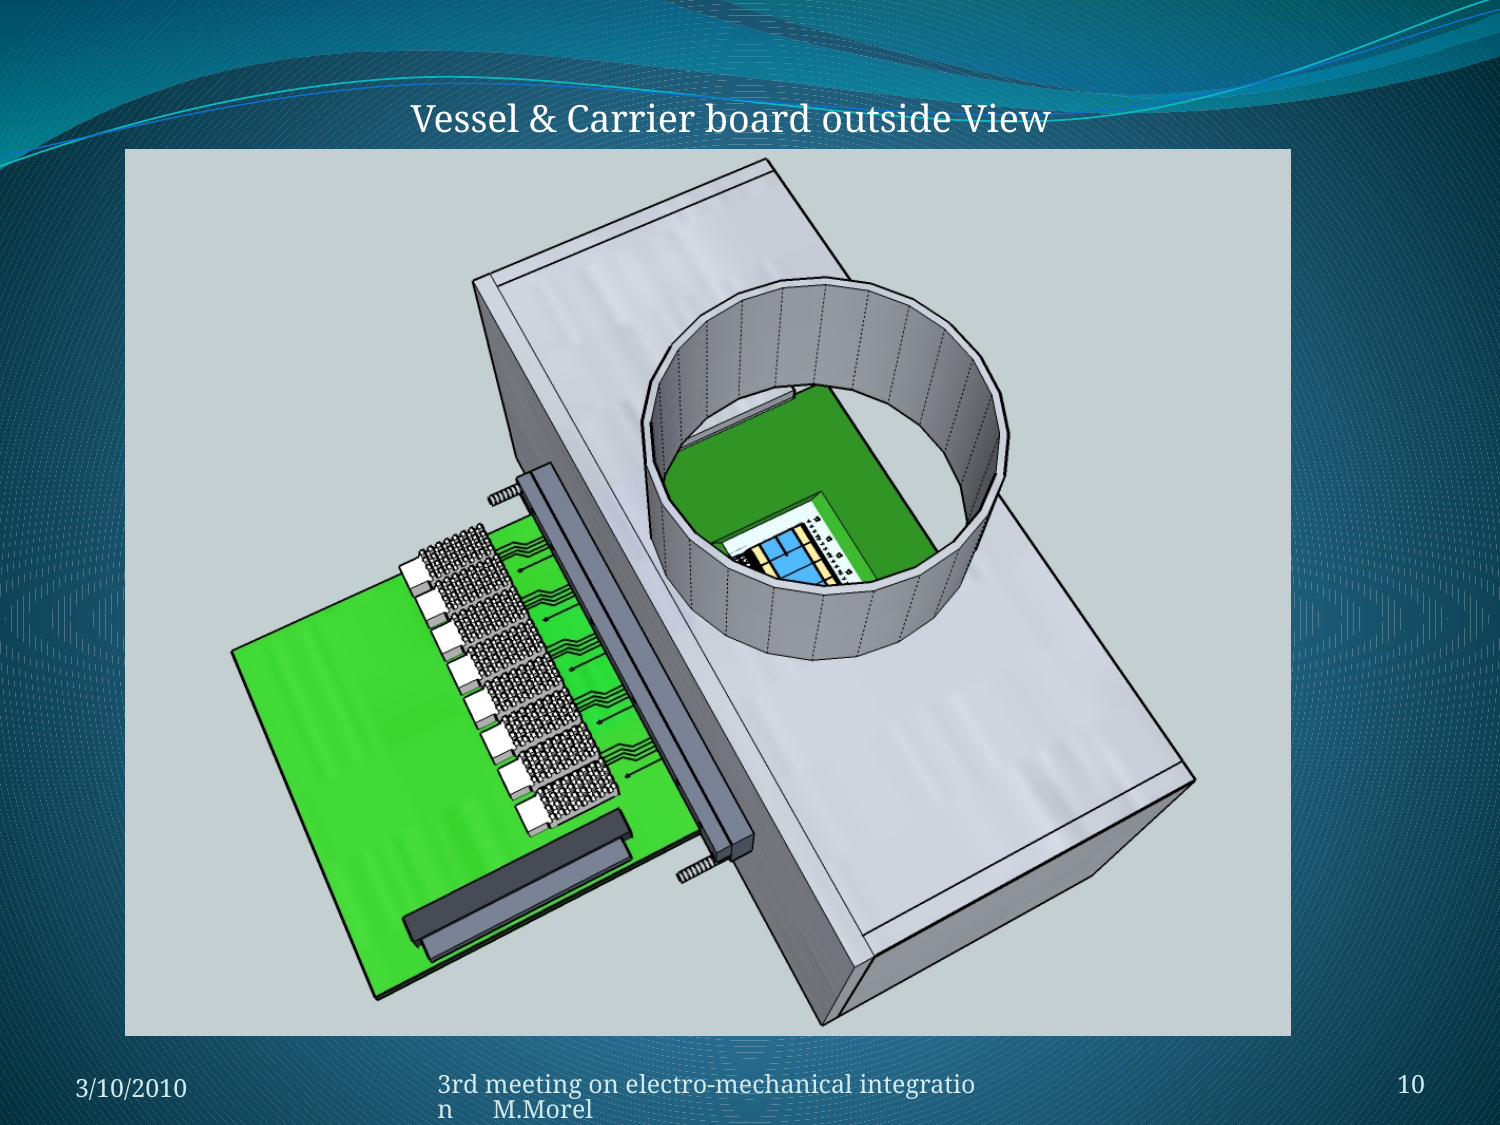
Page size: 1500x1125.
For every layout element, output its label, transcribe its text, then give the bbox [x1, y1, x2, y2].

footer 3rd meeting on electro-mechanical integration M.Morel [437, 1049, 988, 1103]
slide_number 10 [1299, 1042, 1425, 1103]
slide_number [75, 1042, 425, 1103]
picture [124, 149, 1291, 1036]
text_box Vessel & Carrier board outside View [395, 87, 1067, 148]
title Cooling pipe integration [120, 1042, 425, 1049]
